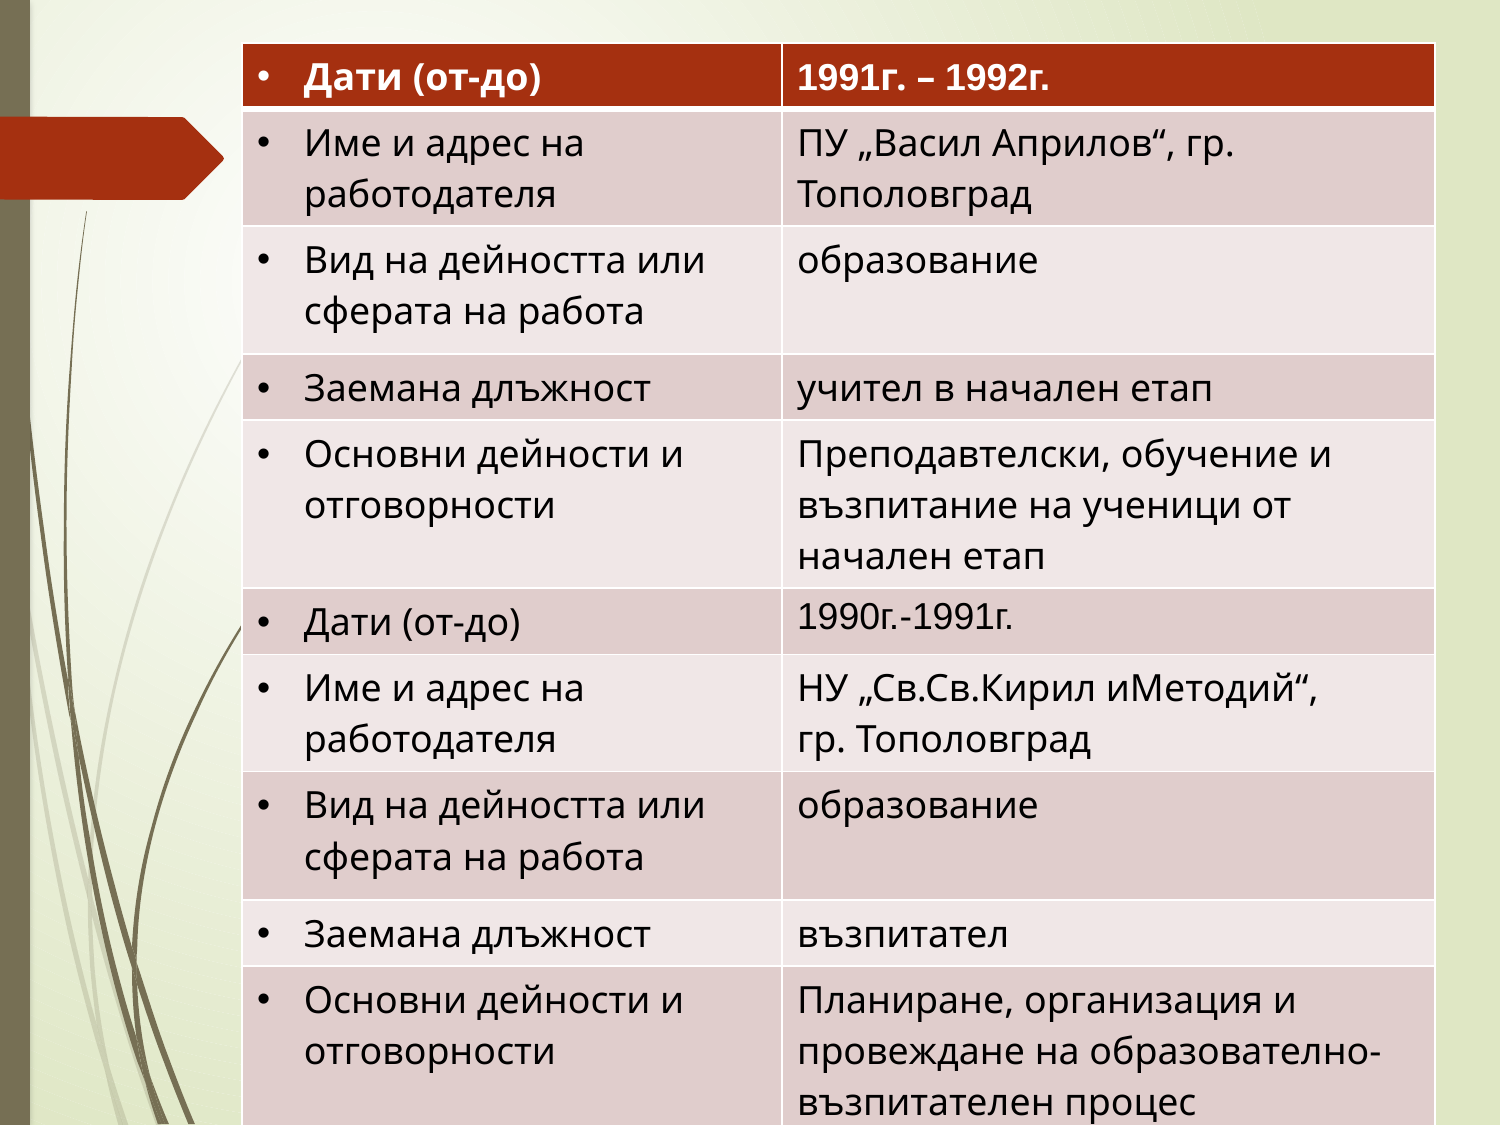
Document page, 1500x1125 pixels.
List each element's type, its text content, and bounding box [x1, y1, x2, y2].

table_cell учител в начален етап [783, 355, 1434, 419]
table_cell Преподавтелски, обучение и възпитание на ученици от начален етап [783, 421, 1434, 587]
table_cell Планиране, организация и провеждане на образователно-възпитателен процес [783, 967, 1434, 1125]
table_cell Вид на дейността или сферата на работа [243, 772, 781, 899]
table_cell образование [783, 772, 1434, 899]
table_cell НУ „Св.Св.Кирил иМетодий“, гр. Тополовград [783, 655, 1434, 771]
table_cell образование [783, 227, 1434, 353]
table_header Дати (от-до) [243, 44, 781, 106]
table_cell ПУ „Васил Априлов“, гр. Тополовград [783, 112, 1434, 225]
table_cell Име и адрес на работодателя [243, 655, 781, 771]
table_cell Име и адрес на работодателя [243, 112, 781, 225]
table_header 1991г. – 1992г. [783, 44, 1434, 106]
table_cell Дати (от-до) [243, 589, 781, 654]
table_cell Заемана длъжност [243, 355, 781, 419]
table_cell Основни дейности и отговорности [243, 967, 781, 1125]
table_cell Заемана длъжност [243, 901, 781, 965]
table_cell Вид на дейността или сферата на работа [243, 227, 781, 353]
table_cell 1990г.-1991г. [783, 589, 1434, 654]
table_cell възпитател [783, 901, 1434, 965]
table_cell Основни дейности и отговорности [243, 421, 781, 587]
